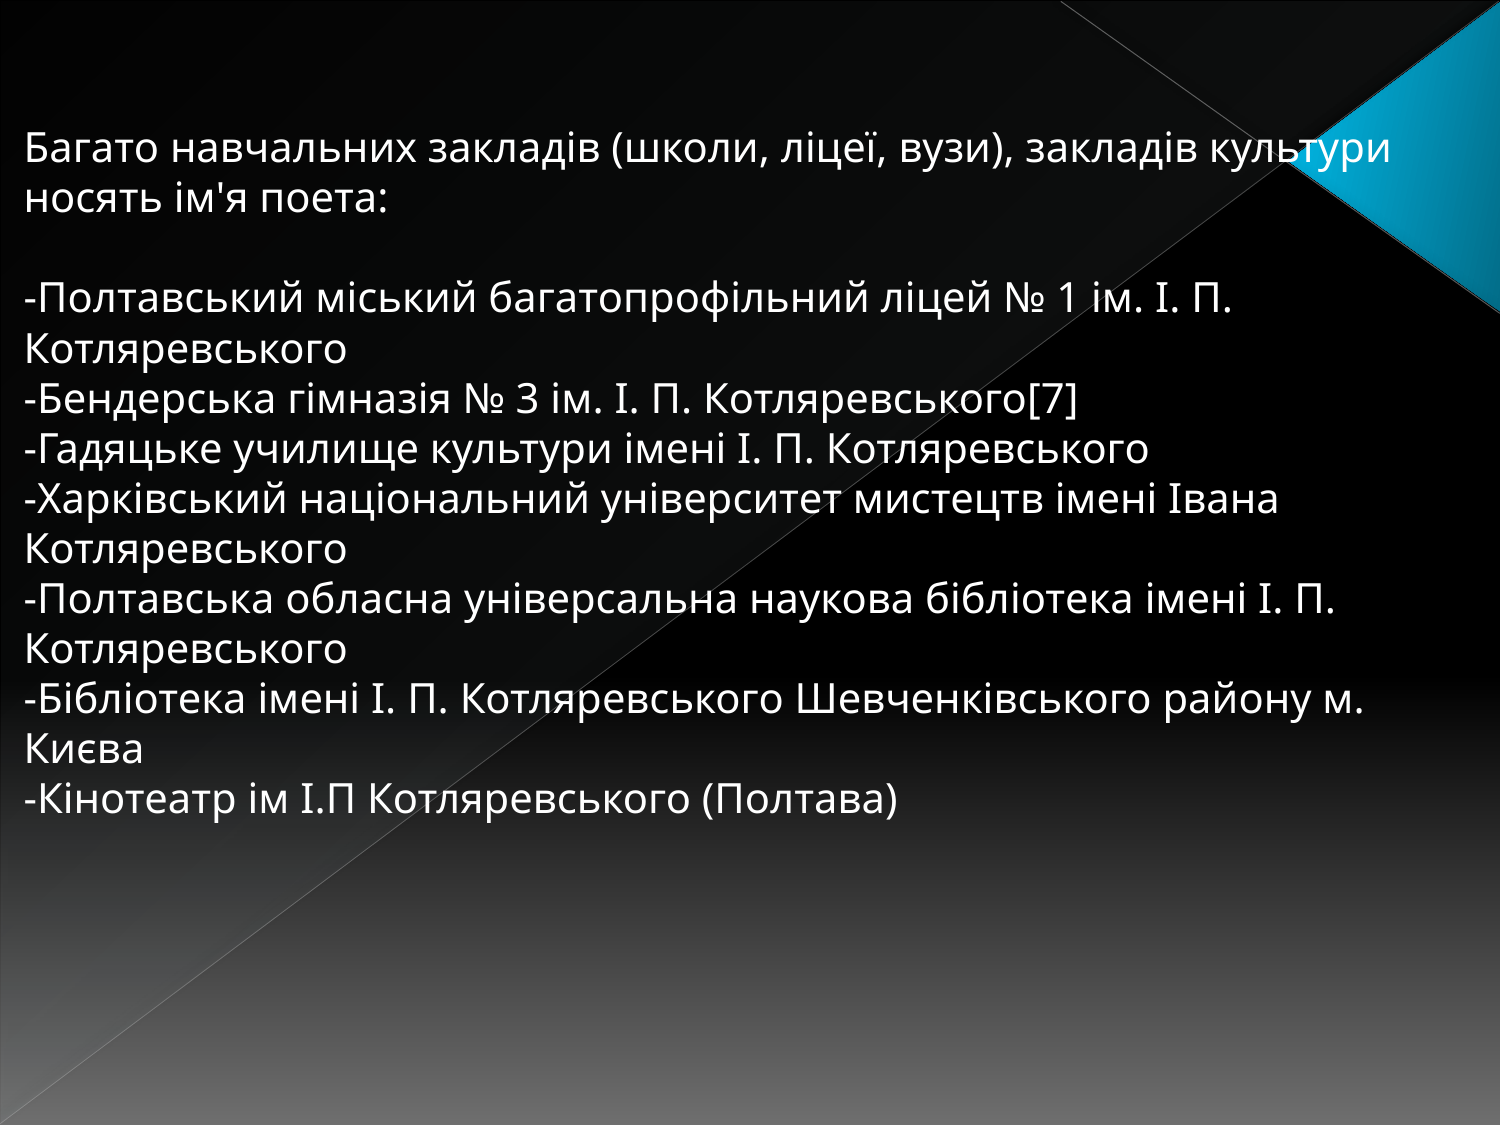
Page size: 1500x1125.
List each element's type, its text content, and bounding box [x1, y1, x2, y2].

list Багато навчальних закладів (школи, ліцеї, вузи), закладів культури носять ім'я поета: -Полтавський міський багатопрофільний ліцей № 1 ім. І. П. Котляревського -Бендерська гімназія № 3 ім. І. П. Котляревського[7] -Гадяцьке училище культури імені І. П. Котляревського -Харківський національний університет мистецтв імені Івана Котляревського -Полтавська обласна універсальна наукова бібліотека імені І. П. Котляревського -Бібліотека імені І. П. Котляревського Шевченківського району м. Києва -Кінотеатр ім І.П Котляревського (Полтава) [0, 113, 1500, 1125]
